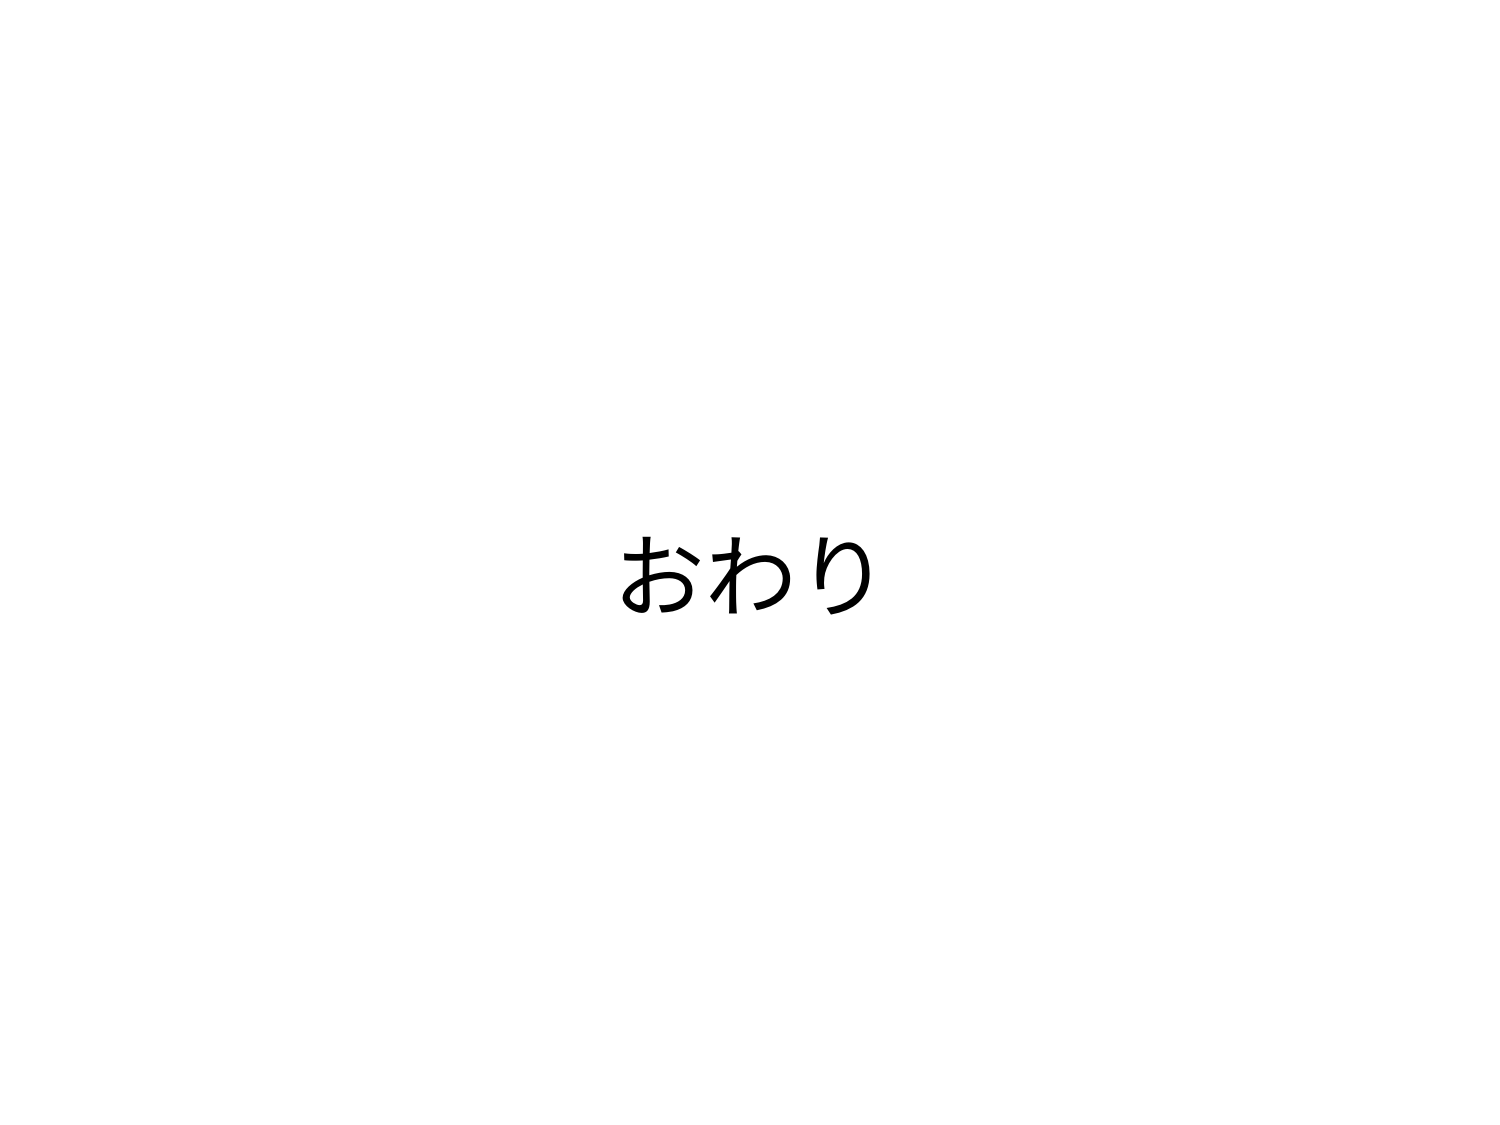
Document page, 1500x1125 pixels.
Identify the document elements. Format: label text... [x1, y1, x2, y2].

title おわり [76, 479, 1427, 668]
